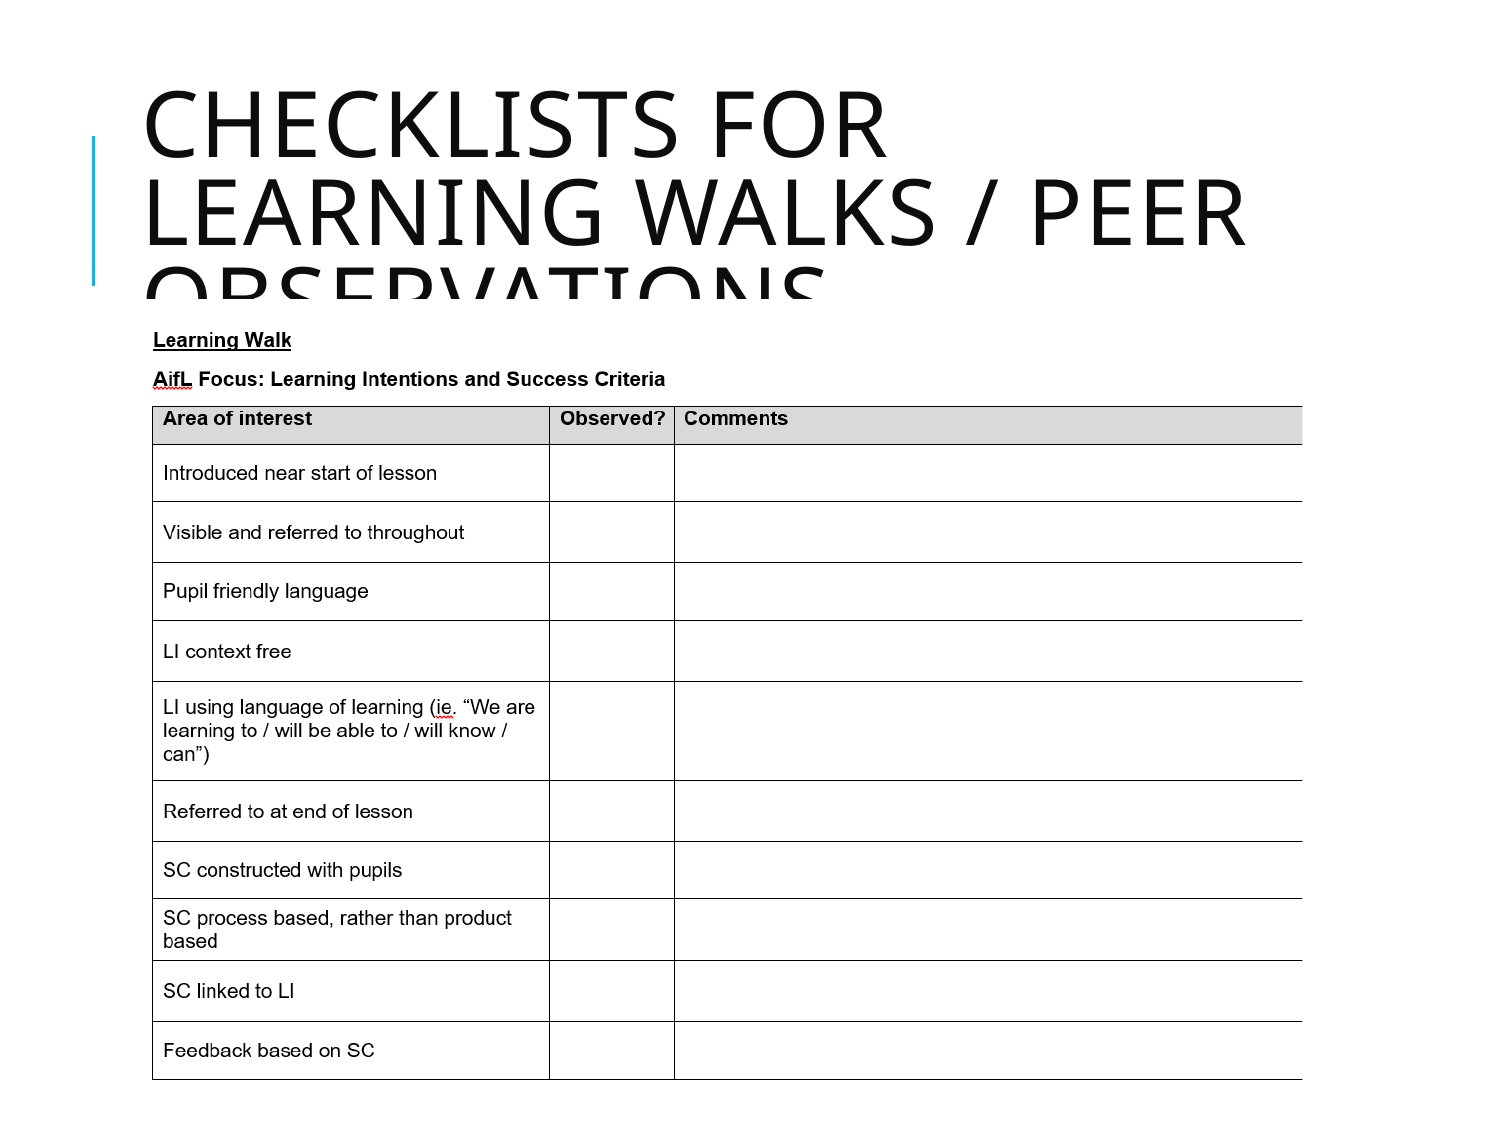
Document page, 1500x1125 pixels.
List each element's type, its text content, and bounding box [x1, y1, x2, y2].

picture [111, 299, 1303, 1111]
title checklists for learning walks / peer observations [126, 96, 1322, 342]
